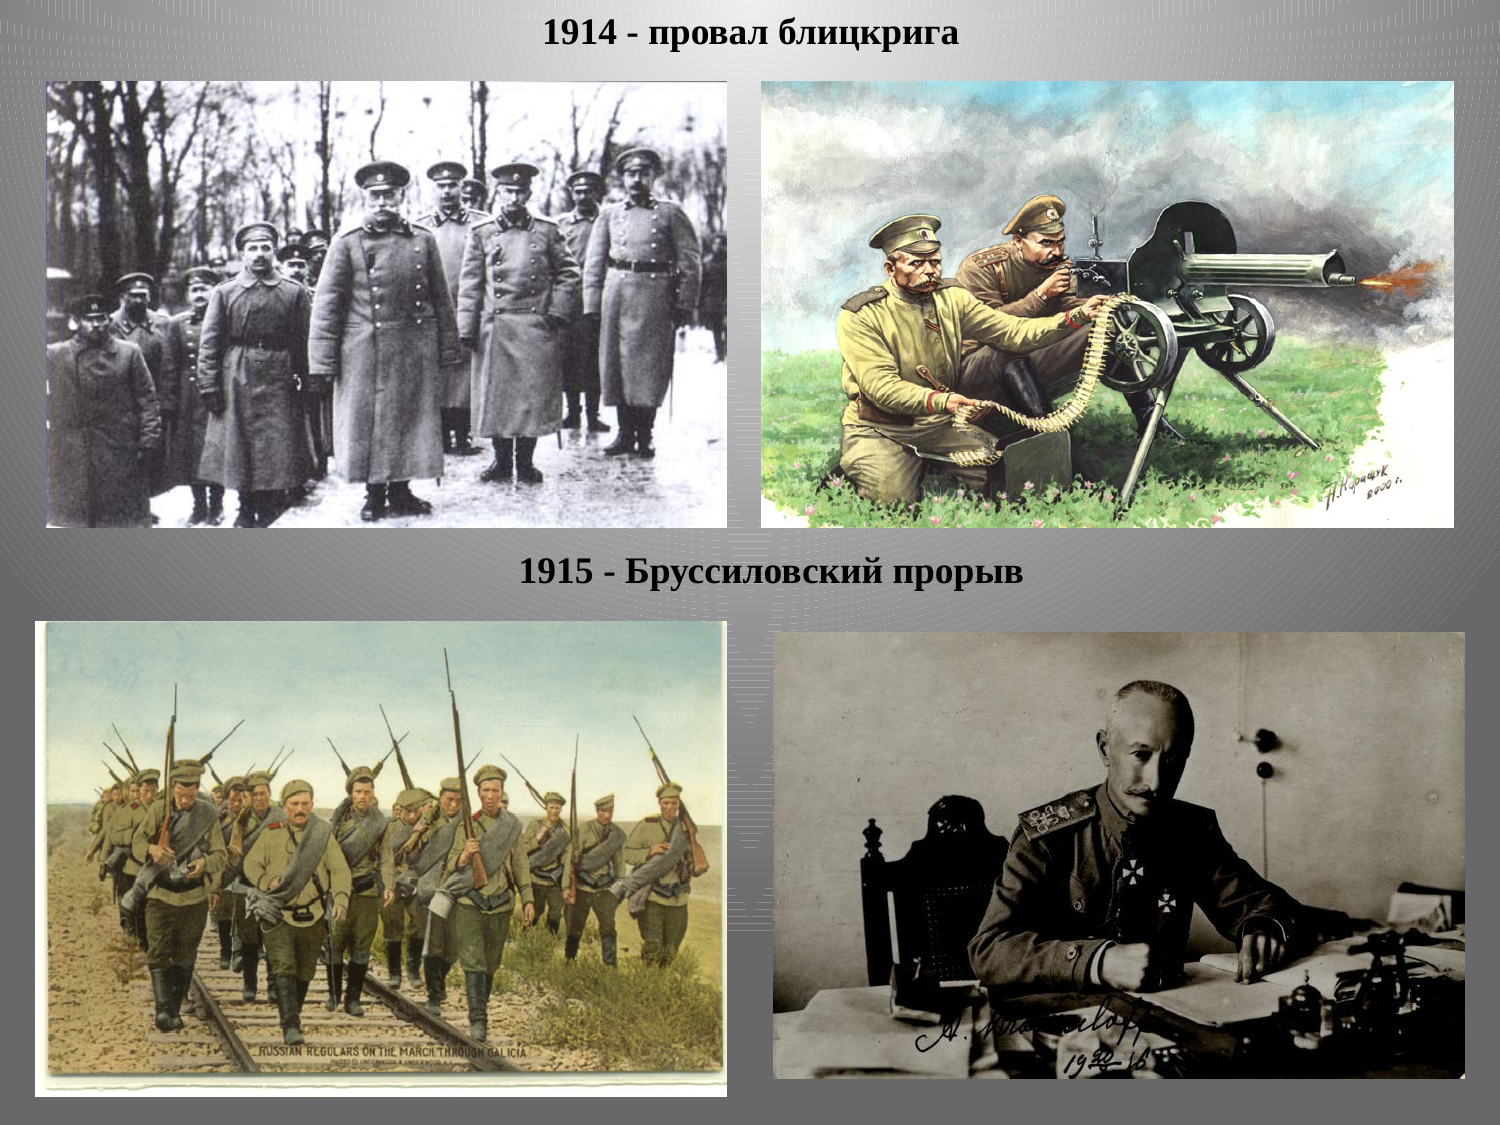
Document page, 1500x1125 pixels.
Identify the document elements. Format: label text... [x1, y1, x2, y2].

text_box 1914 - провал блицкрига [527, 0, 1172, 60]
text_box 1915 - Бруссиловский прорыв [503, 538, 1114, 599]
picture [46, 81, 727, 528]
picture [761, 81, 1454, 528]
picture [773, 632, 1466, 1079]
picture [34, 620, 727, 1097]
